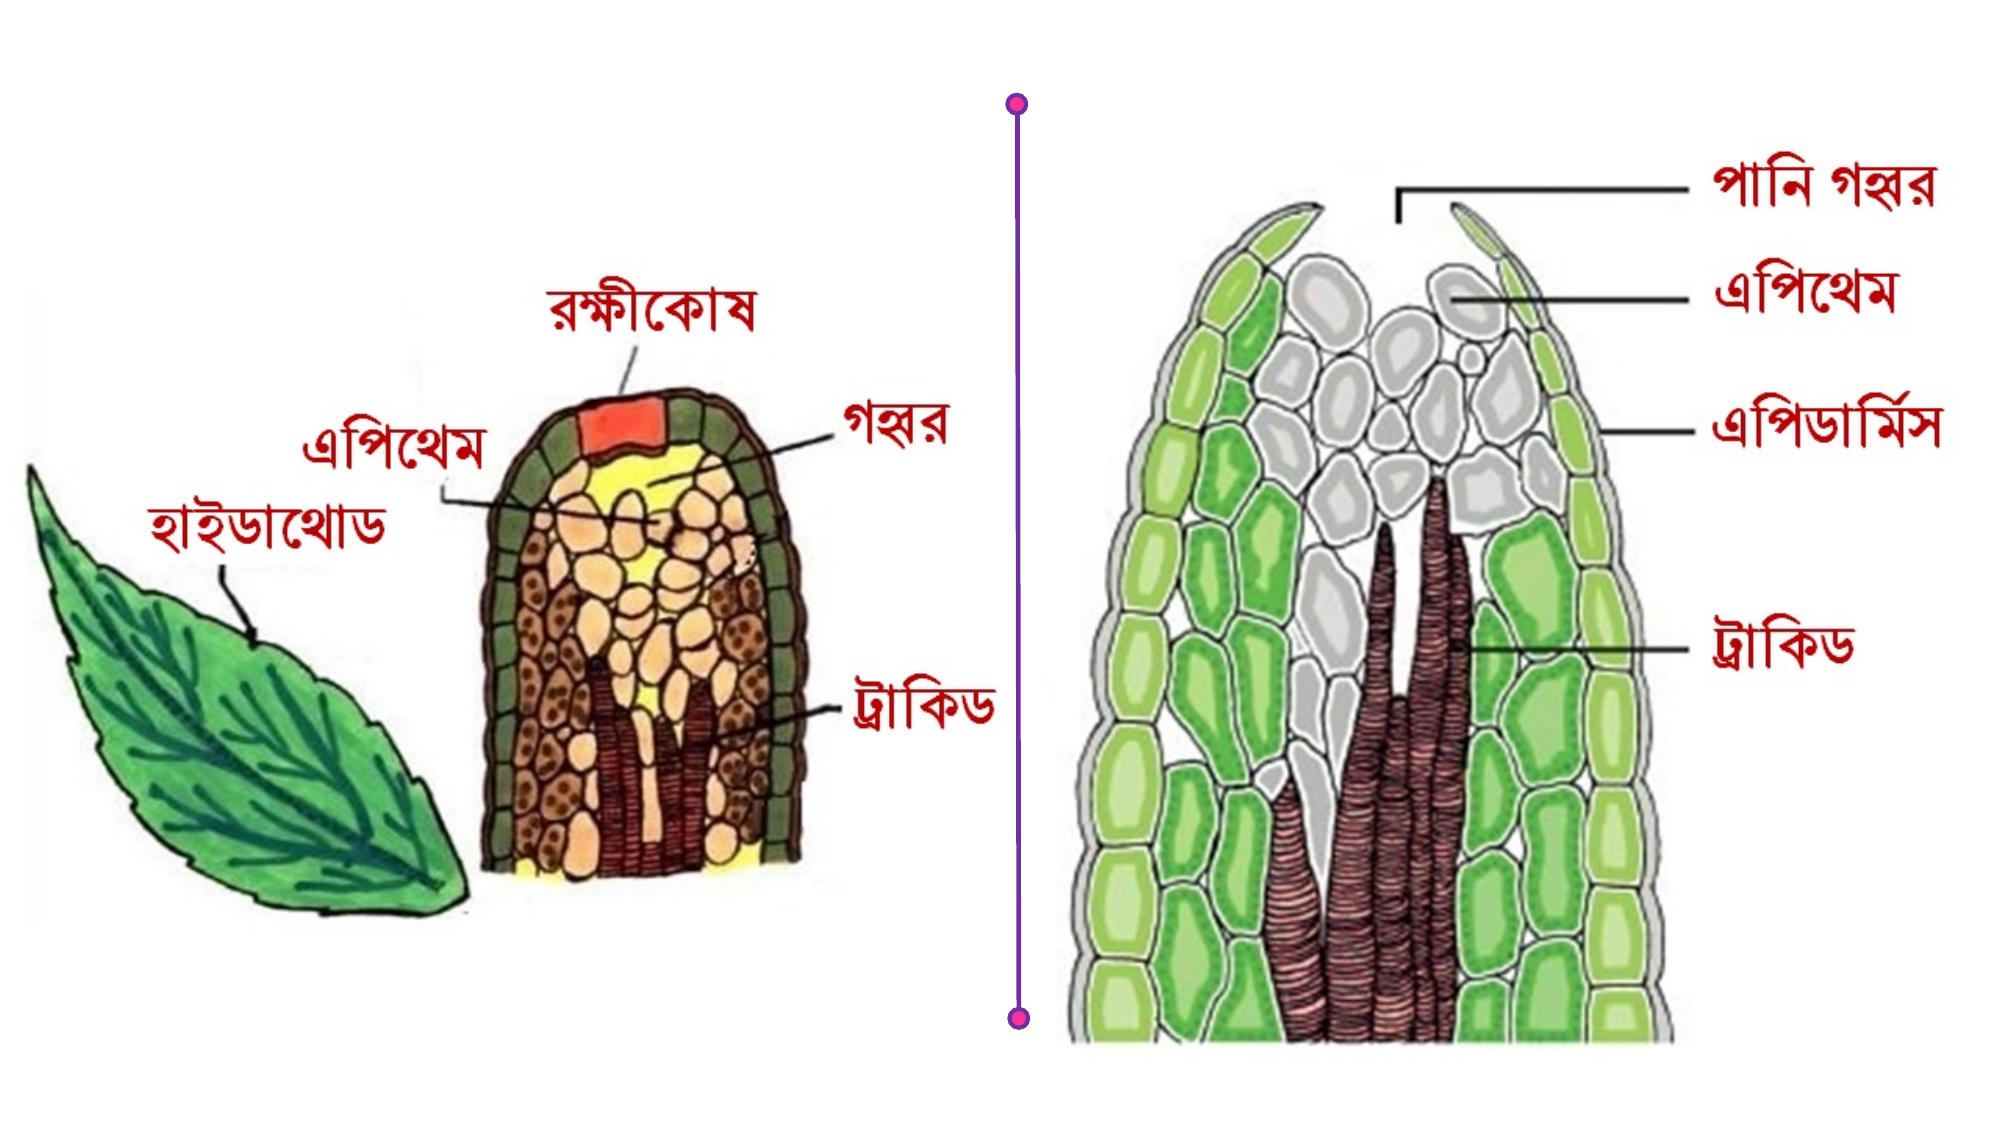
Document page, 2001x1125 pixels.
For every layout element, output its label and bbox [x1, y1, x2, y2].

text_box [1007, 94, 1029, 1028]
picture [0, 36, 1974, 1083]
